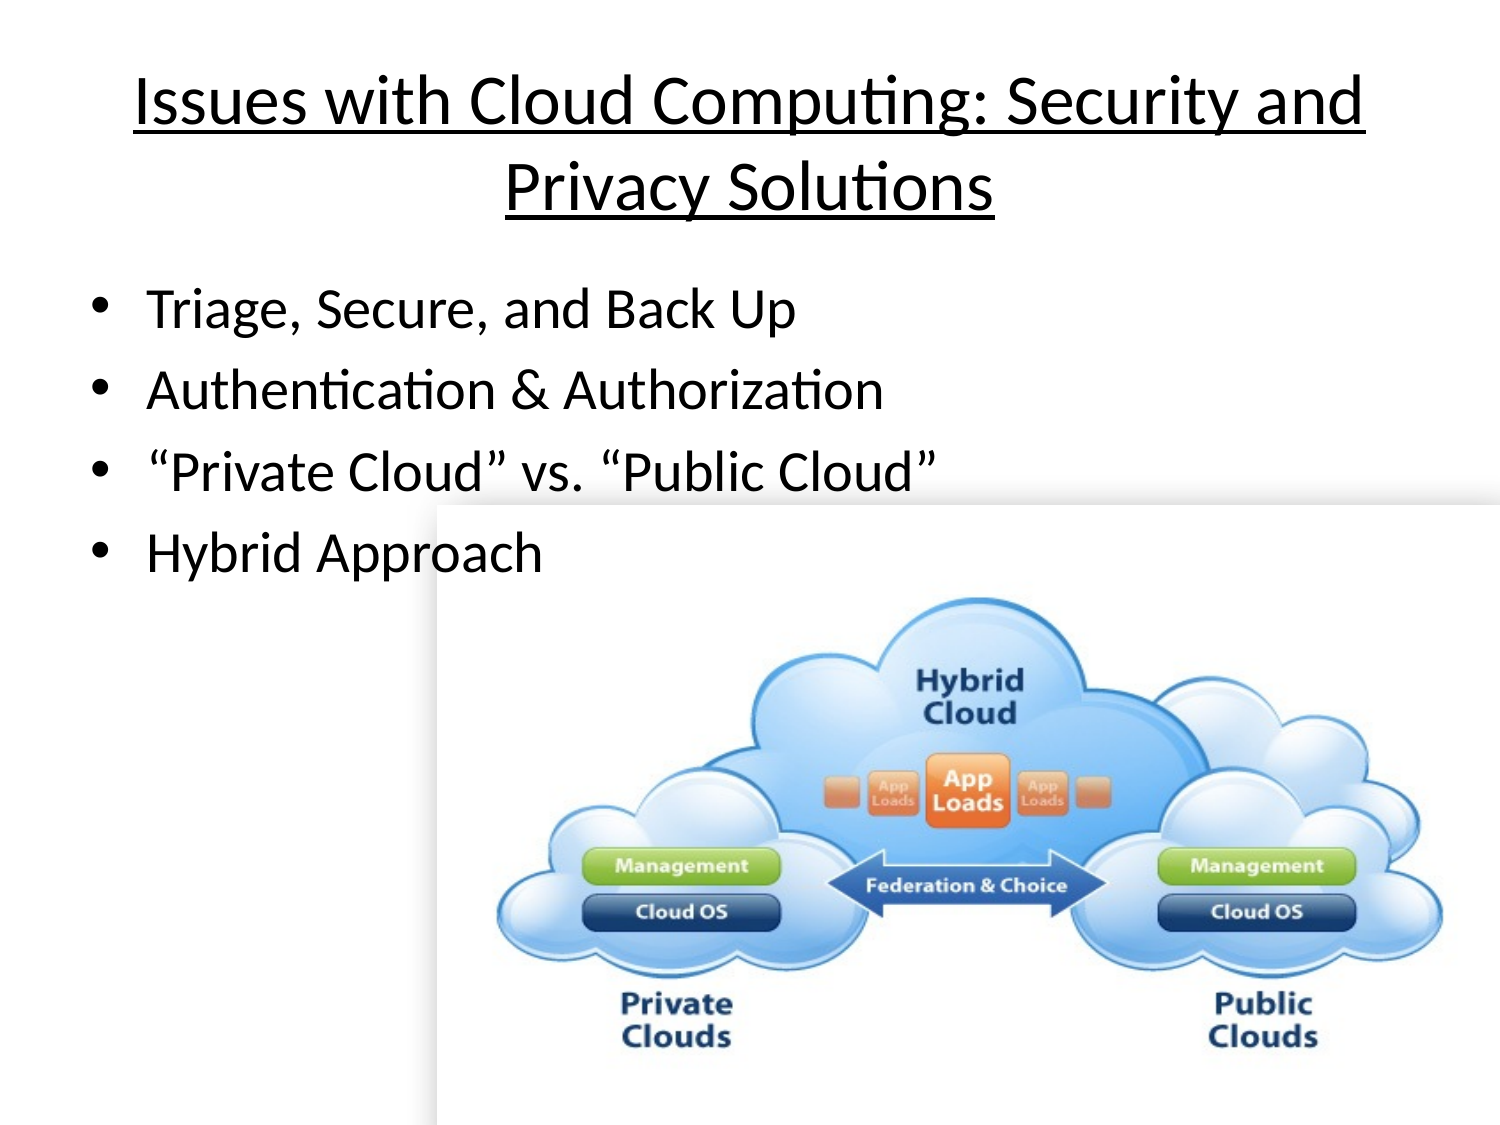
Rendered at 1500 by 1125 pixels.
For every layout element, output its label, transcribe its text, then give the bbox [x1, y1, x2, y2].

title Issues with Cloud Computing: Security and Privacy Solutions [75, 45, 1425, 233]
picture [436, 504, 1500, 1125]
list Triage, Secure, and Back Up Authentication & Authorization “Private Cloud” vs. “Public Cloud” Hybrid Approach [75, 262, 1425, 648]
